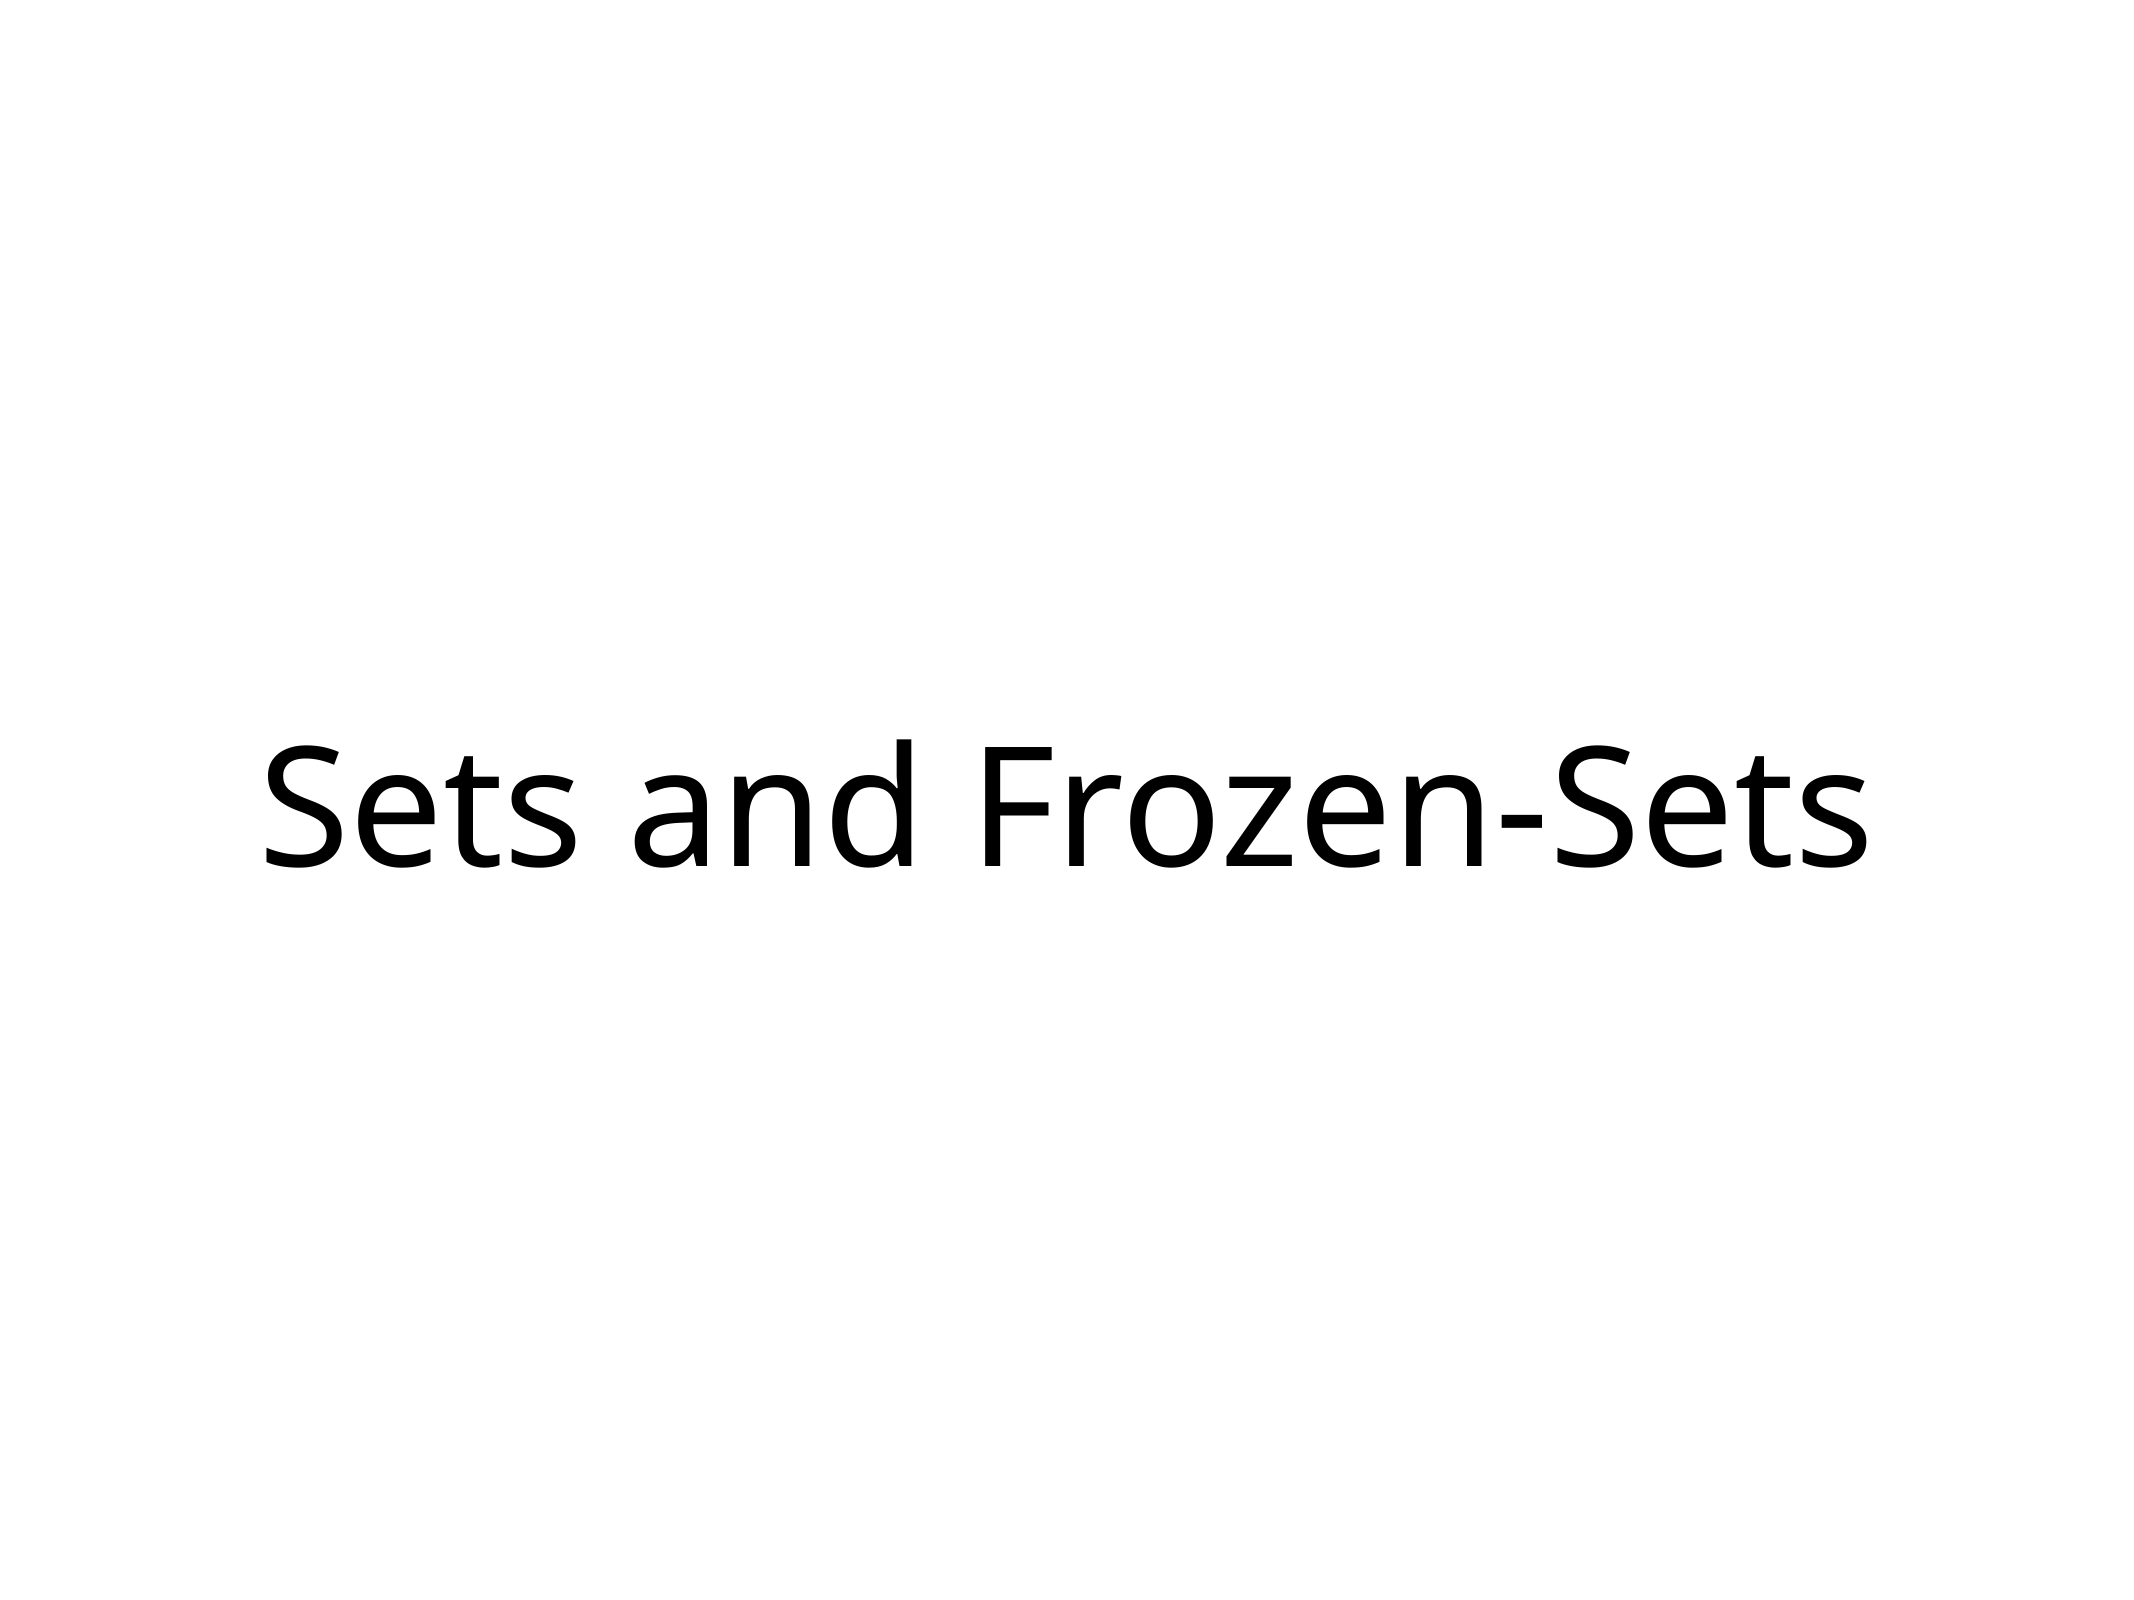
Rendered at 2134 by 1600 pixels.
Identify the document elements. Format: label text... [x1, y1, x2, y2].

title Sets and Frozen-Sets [207, 528, 1926, 1072]
